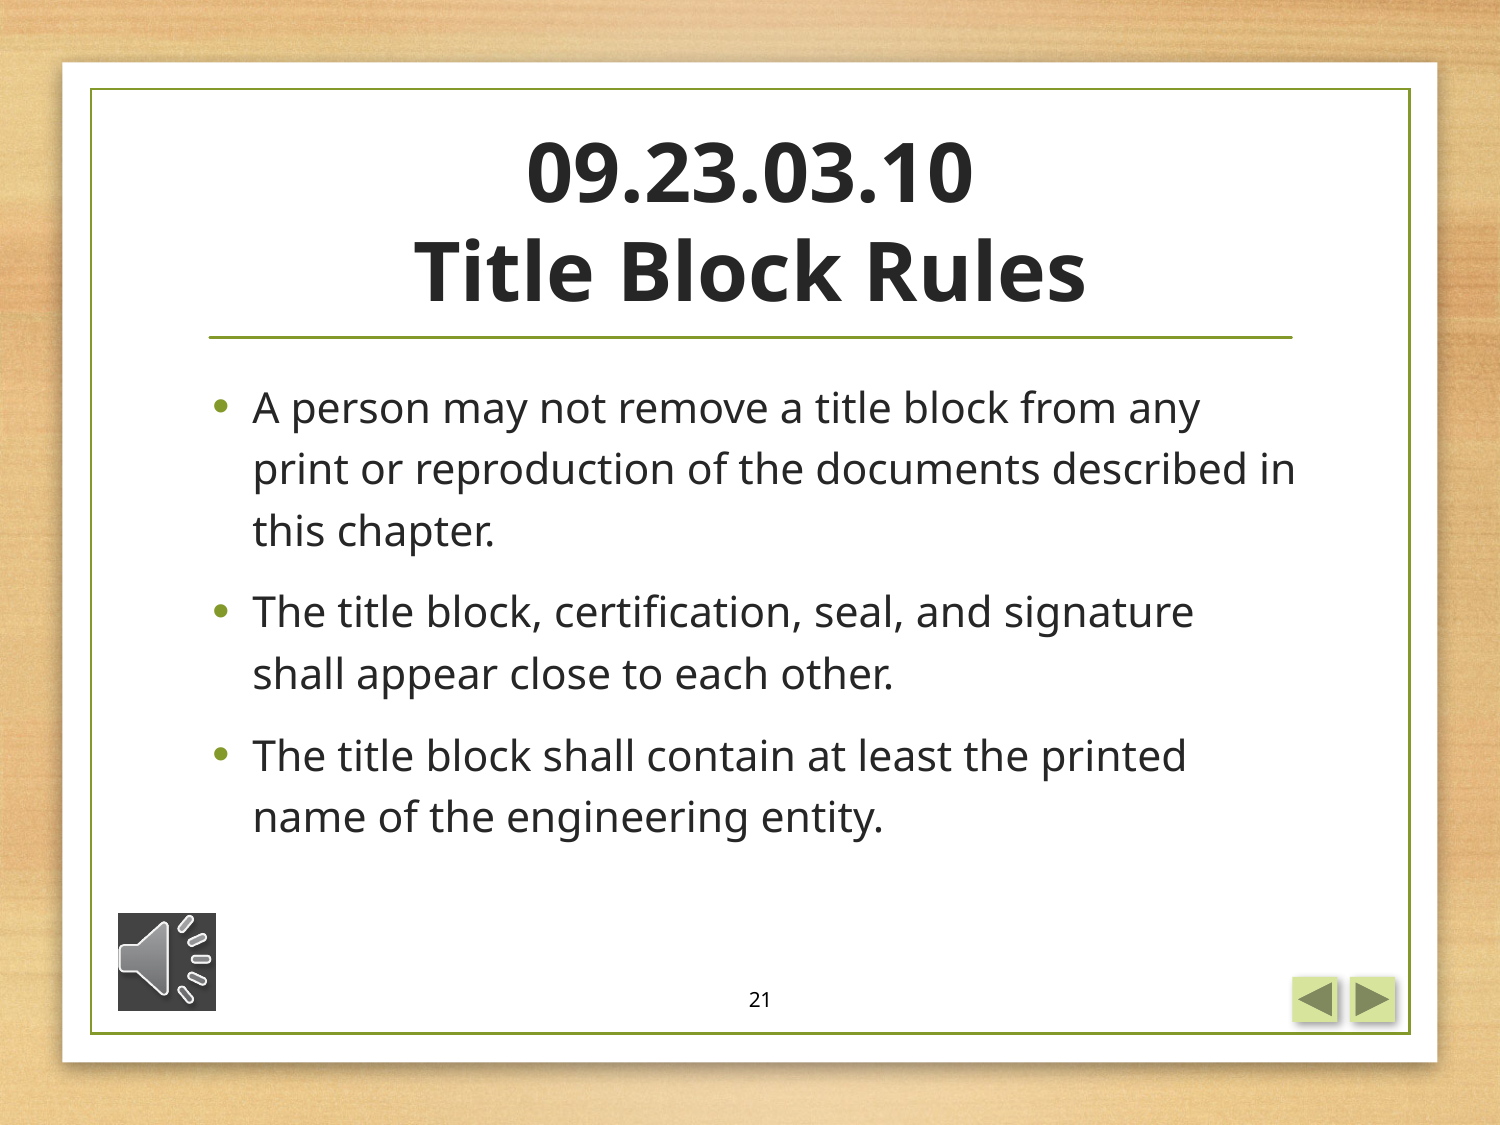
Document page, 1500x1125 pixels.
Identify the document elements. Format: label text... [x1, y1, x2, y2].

text_box [1349, 976, 1395, 1022]
title 09.23.03.10 Title Block Rules [193, 112, 1309, 327]
picture [0, 0, 1500, 1125]
list A person may not remove a title block from any print or reproduction of the documents described in this chapter. The title block, certification, seal, and signature shall appear close to each other. The title block shall contain at least the printed name of the engineering entity. [197, 362, 1313, 850]
text_box [1292, 976, 1338, 1022]
slide_number 21 [722, 977, 788, 1024]
